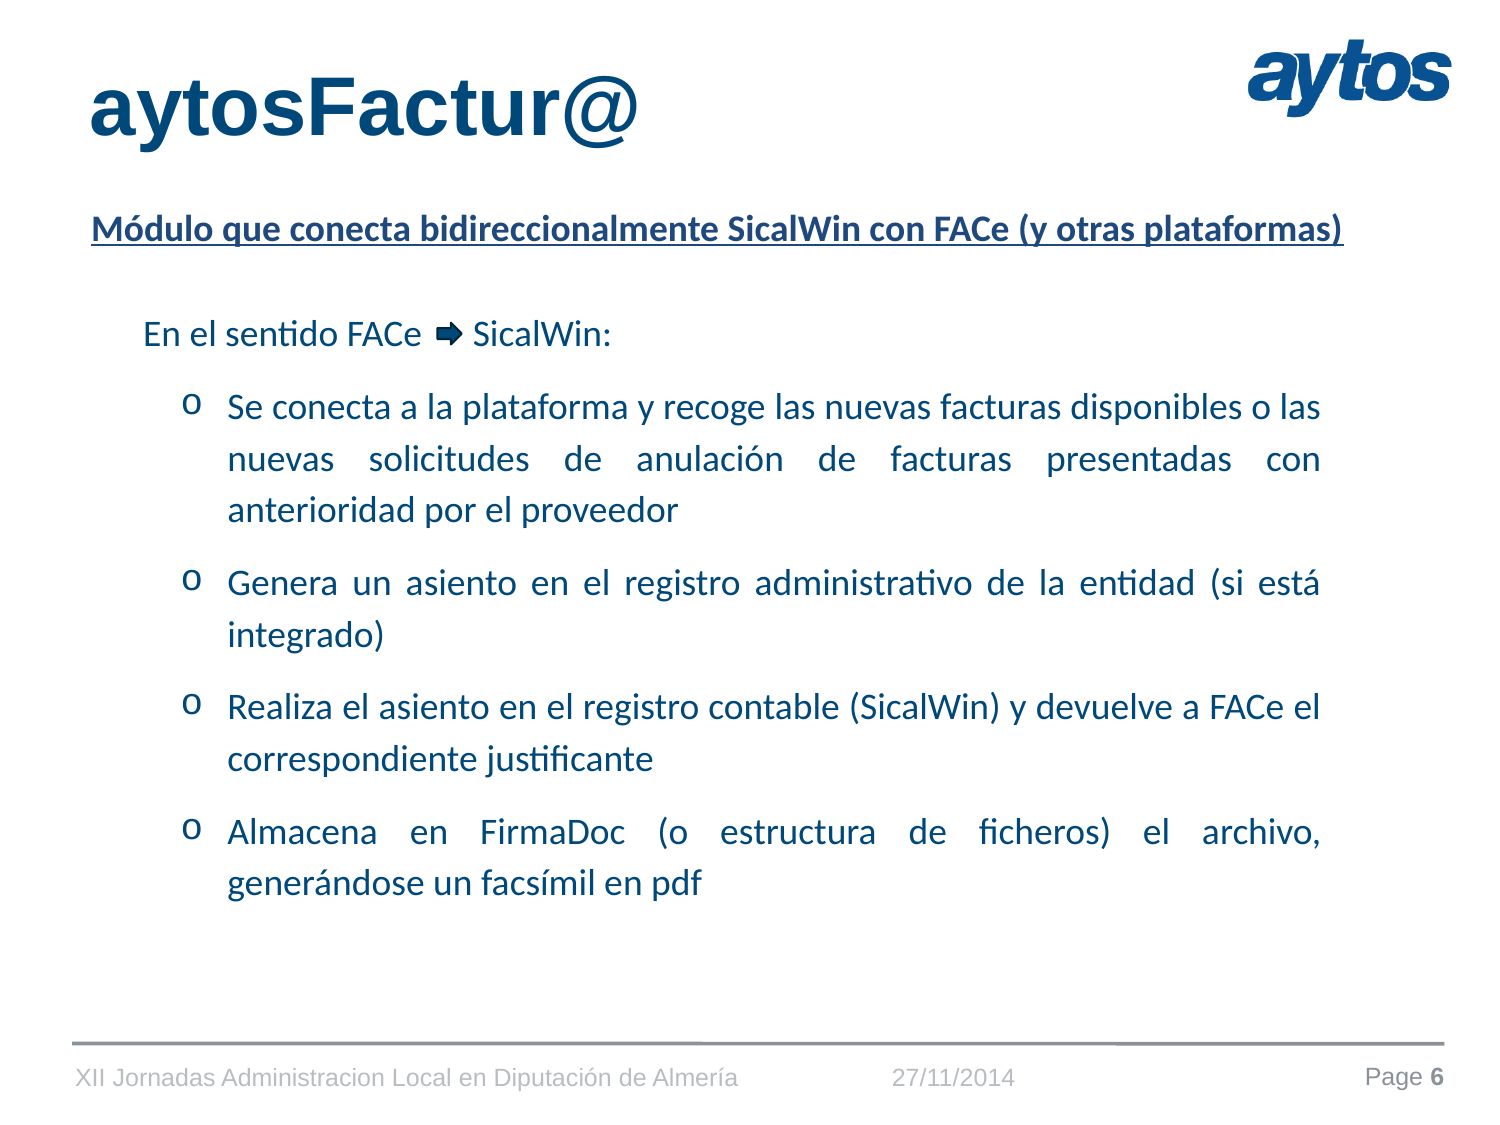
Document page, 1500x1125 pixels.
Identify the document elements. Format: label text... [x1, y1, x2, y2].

text_box [437, 322, 462, 345]
text_box Módulo que conecta bidireccionalmente SicalWin con FACe (y otras plataformas) [76, 193, 1437, 257]
title aytosFactur@ [75, 45, 1425, 233]
picture [1227, 31, 1469, 121]
footer XII Jornadas Administracion Local en Diputación de Almería 27/11/2014 [75, 1061, 1057, 1125]
text_box En el sentido FACe SicalWin: Se conecta a la plataforma y recoge las nuevas facturas disponibles o las nuevas solicitudes de anulación de facturas presentadas con anterioridad por el proveedor Genera un asiento en el registro administrativo de la entidad (si está integrado) Realiza el asiento en el registro contable (SicalWin) y devuelve a FACe el correspondiente justificante Almacena en FirmaDoc (o estructura de ficheros) el archivo, generándose un facsímil en pdf [90, 295, 1337, 911]
